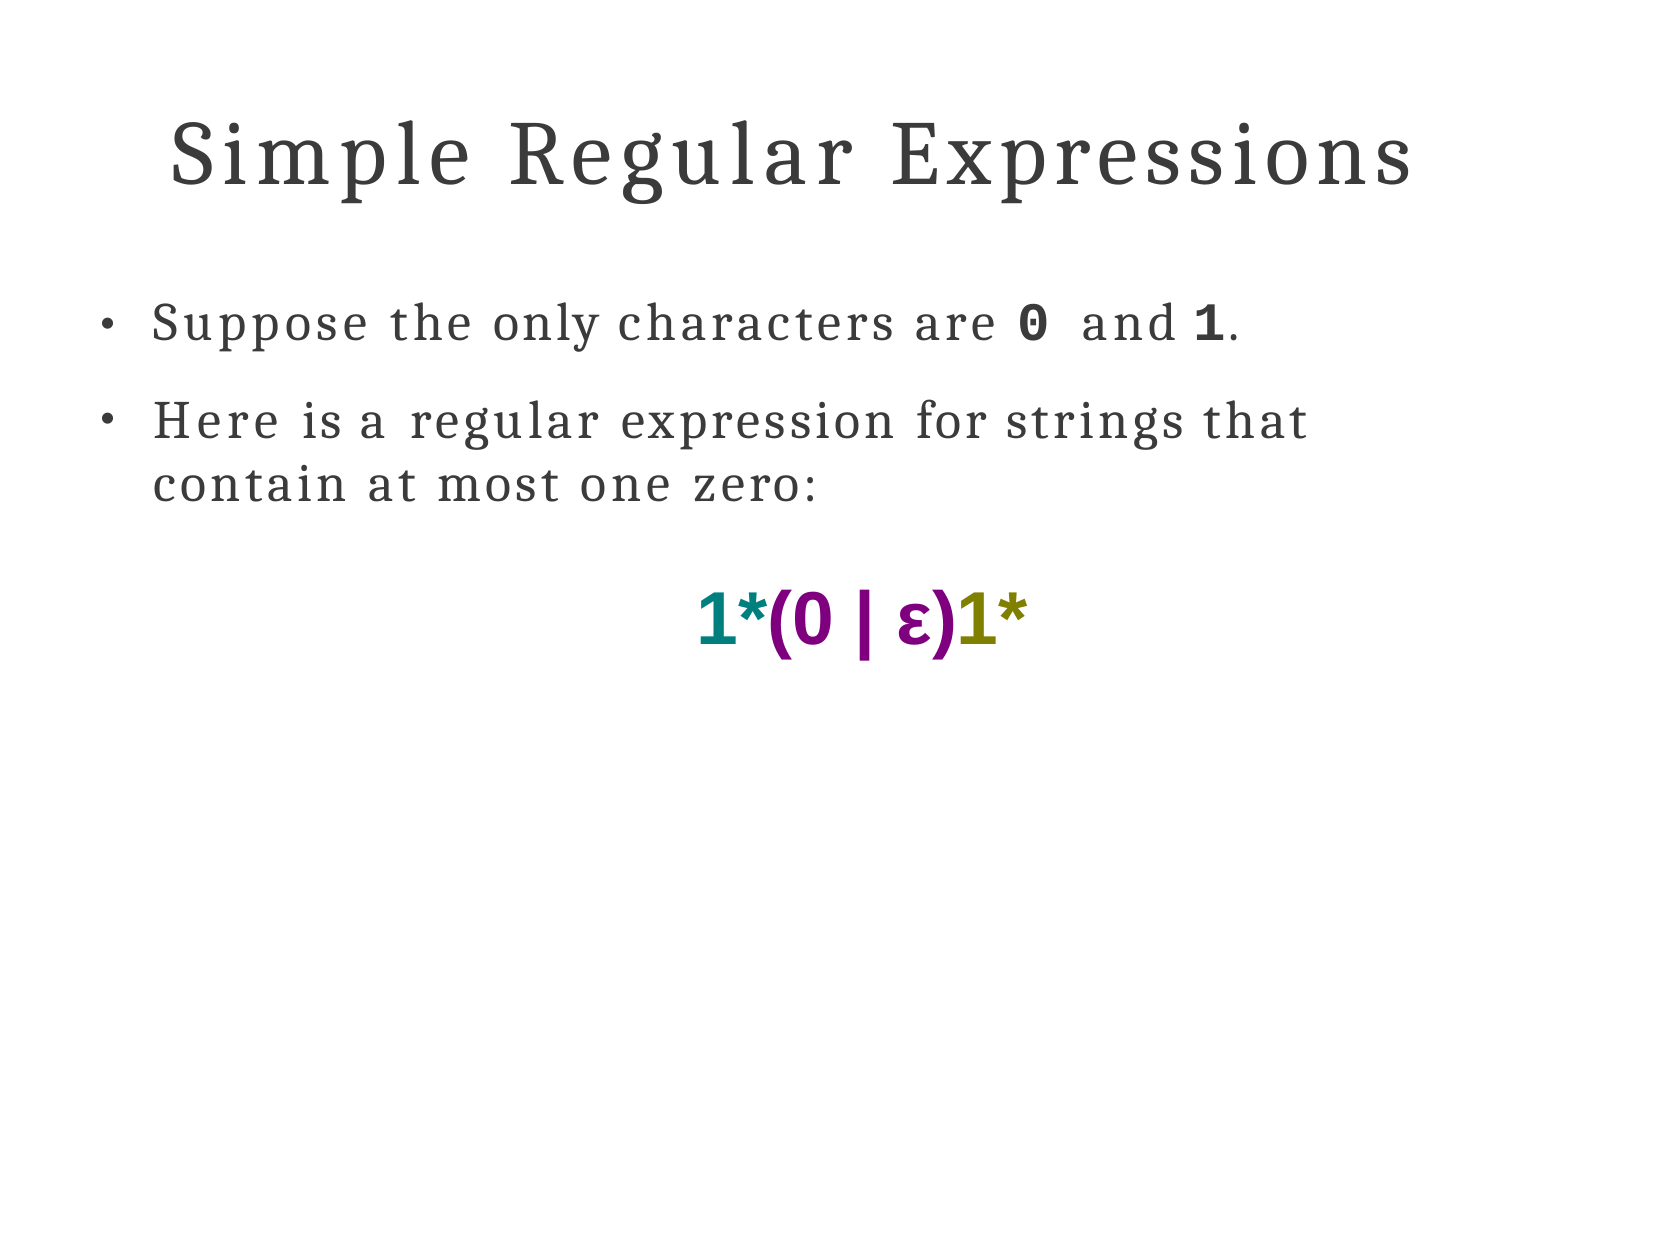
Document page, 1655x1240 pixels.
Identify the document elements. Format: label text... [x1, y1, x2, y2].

text_box ● [98, 304, 122, 336]
text_box Suppose the only characters are 0 and 1. Here is a regular expression for strings that contain at most one zero: [151, 253, 1368, 512]
title Simple Regular Expressions [170, 91, 1481, 301]
text_box ● [98, 398, 122, 430]
text_box 1*(0 | ε)1* [694, 567, 1031, 660]
